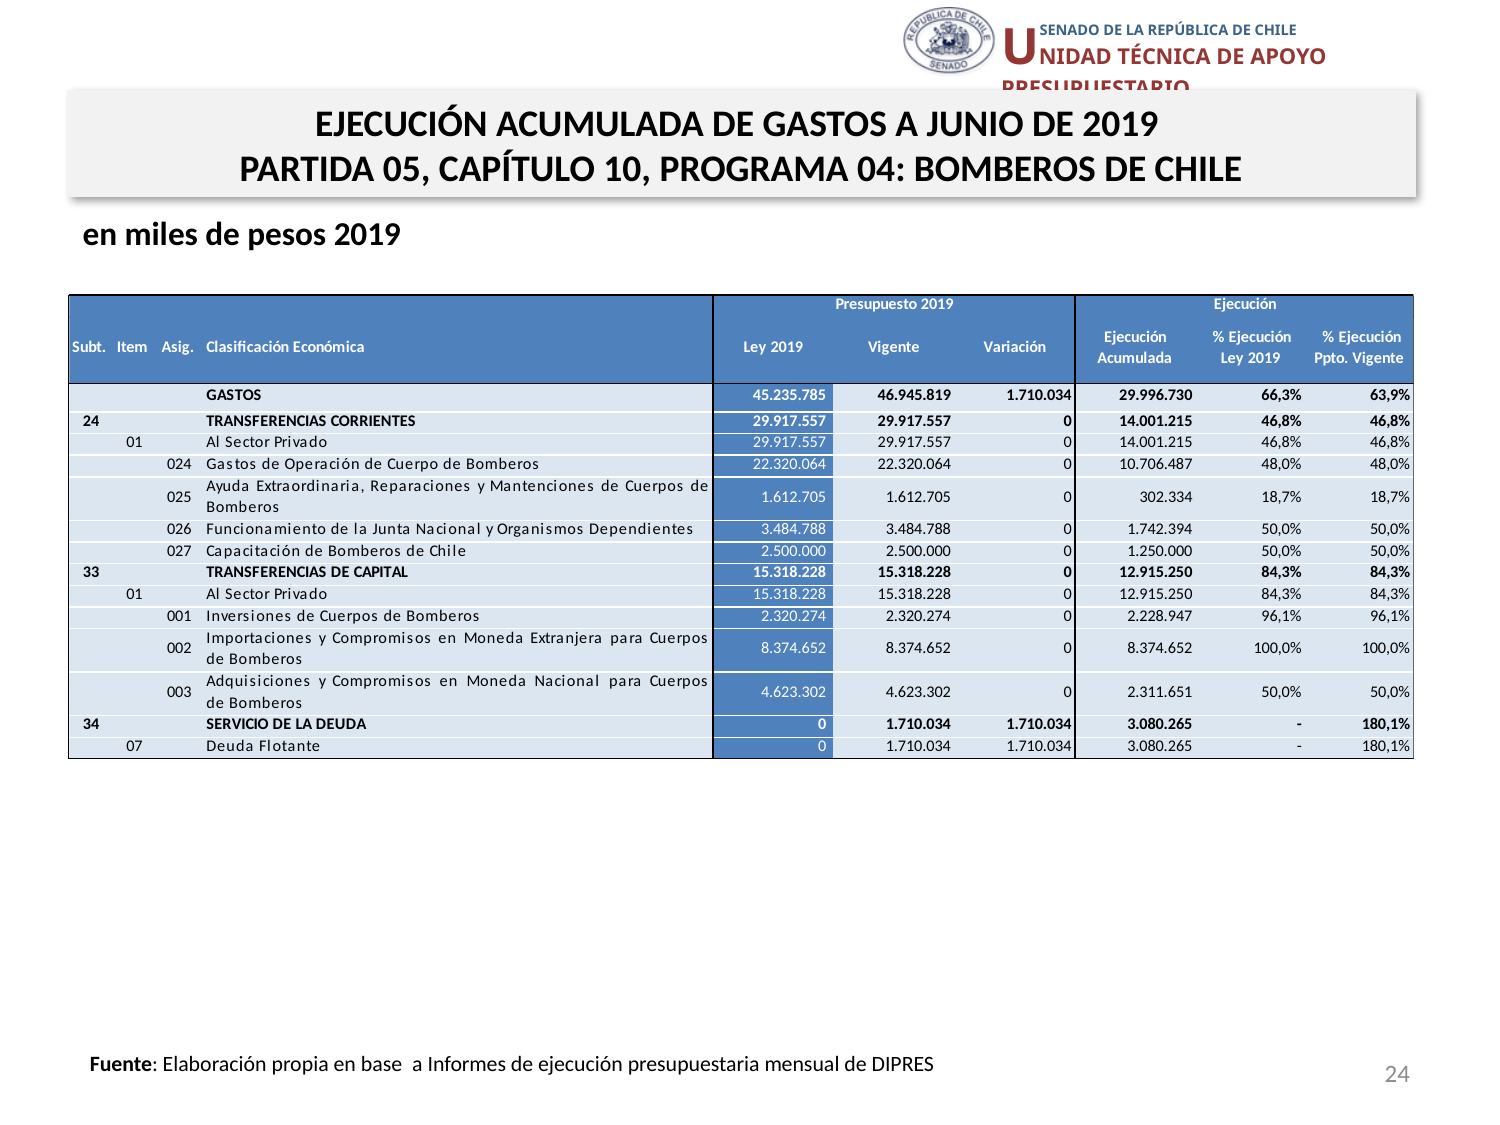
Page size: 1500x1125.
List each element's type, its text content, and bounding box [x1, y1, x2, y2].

text_box EJECUCIÓN ACUMULADA DE GASTOS A JUNIO DE 2019 PARTIDA 05, CAPÍTULO 10, PROGRAMA 04: BOMBEROS DE CHILE [67, 90, 1415, 197]
text_box en miles de pesos 2019 [67, 204, 1418, 279]
slide_number 24 [1074, 1042, 1425, 1103]
picture [67, 294, 1416, 760]
picture [903, 7, 997, 76]
